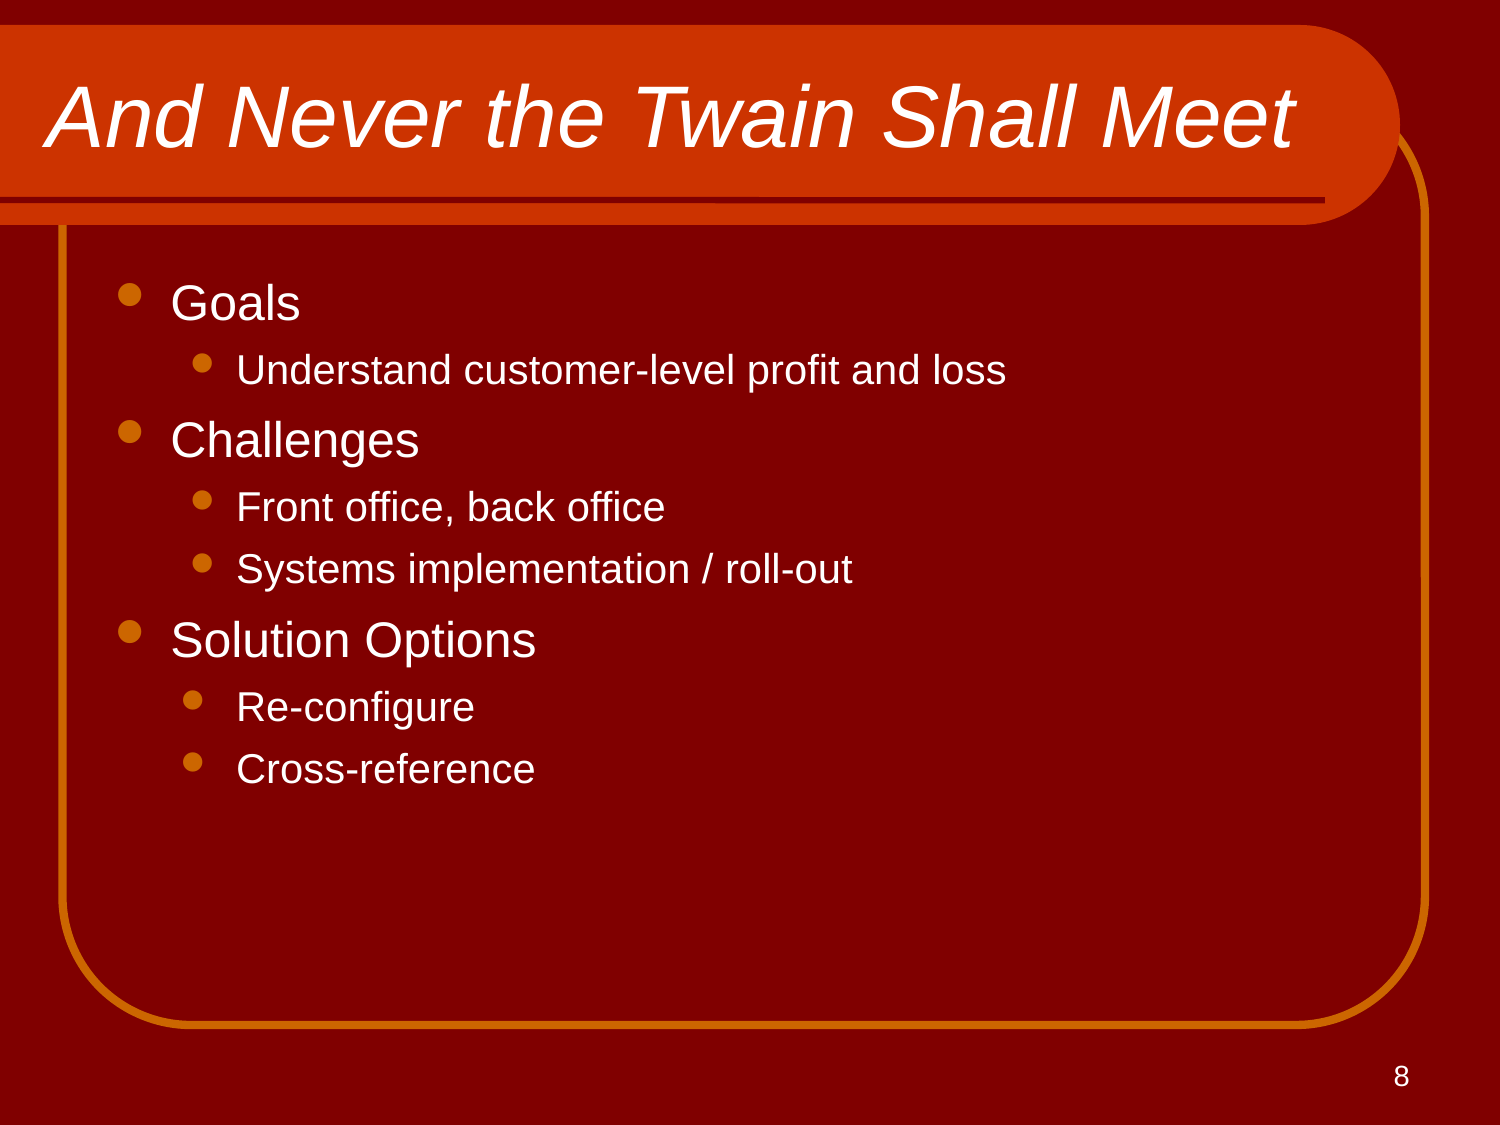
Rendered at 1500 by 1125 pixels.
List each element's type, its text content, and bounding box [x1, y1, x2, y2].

list Goals Understand customer-level profit and loss Challenges Front office, back office Systems implementation / roll-out Solution Options Re-configure Cross-reference [99, 262, 1401, 989]
slide_number 8 [1074, 1024, 1425, 1100]
title And Never the Twain Shall Meet [31, 36, 1348, 189]
